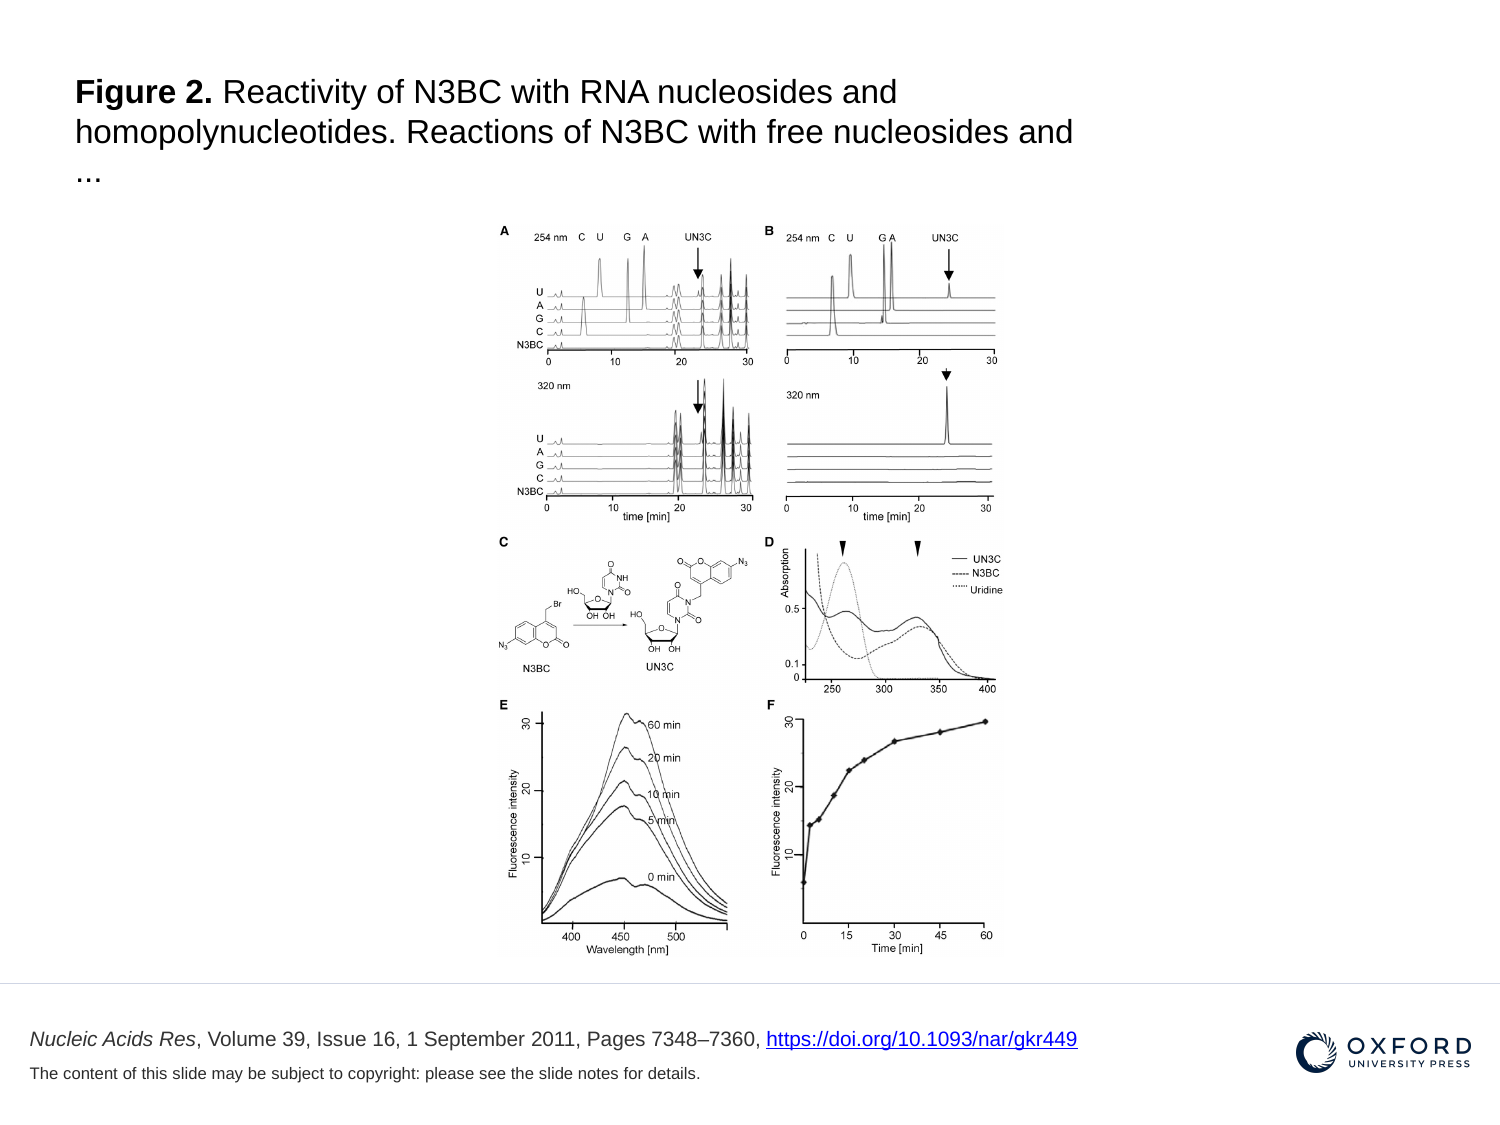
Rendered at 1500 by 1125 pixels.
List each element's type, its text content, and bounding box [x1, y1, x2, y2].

footer Nucleic Acids Res, Volume 39, Issue 16, 1 September 2011, Pages 7348–7360, https://doi.org/10.1093/nar/gkr449 The content of this slide may be subject to copyright: please see the slide notes for details. [0, 983, 1260, 1125]
picture [1296, 1032, 1471, 1073]
picture [497, 224, 1004, 957]
title Figure 2. Reactivity of N3BC with RNA nucleosides and homopolynucleotides. Reactions of N3BC with free nucleosides and ... [75, 69, 1078, 171]
